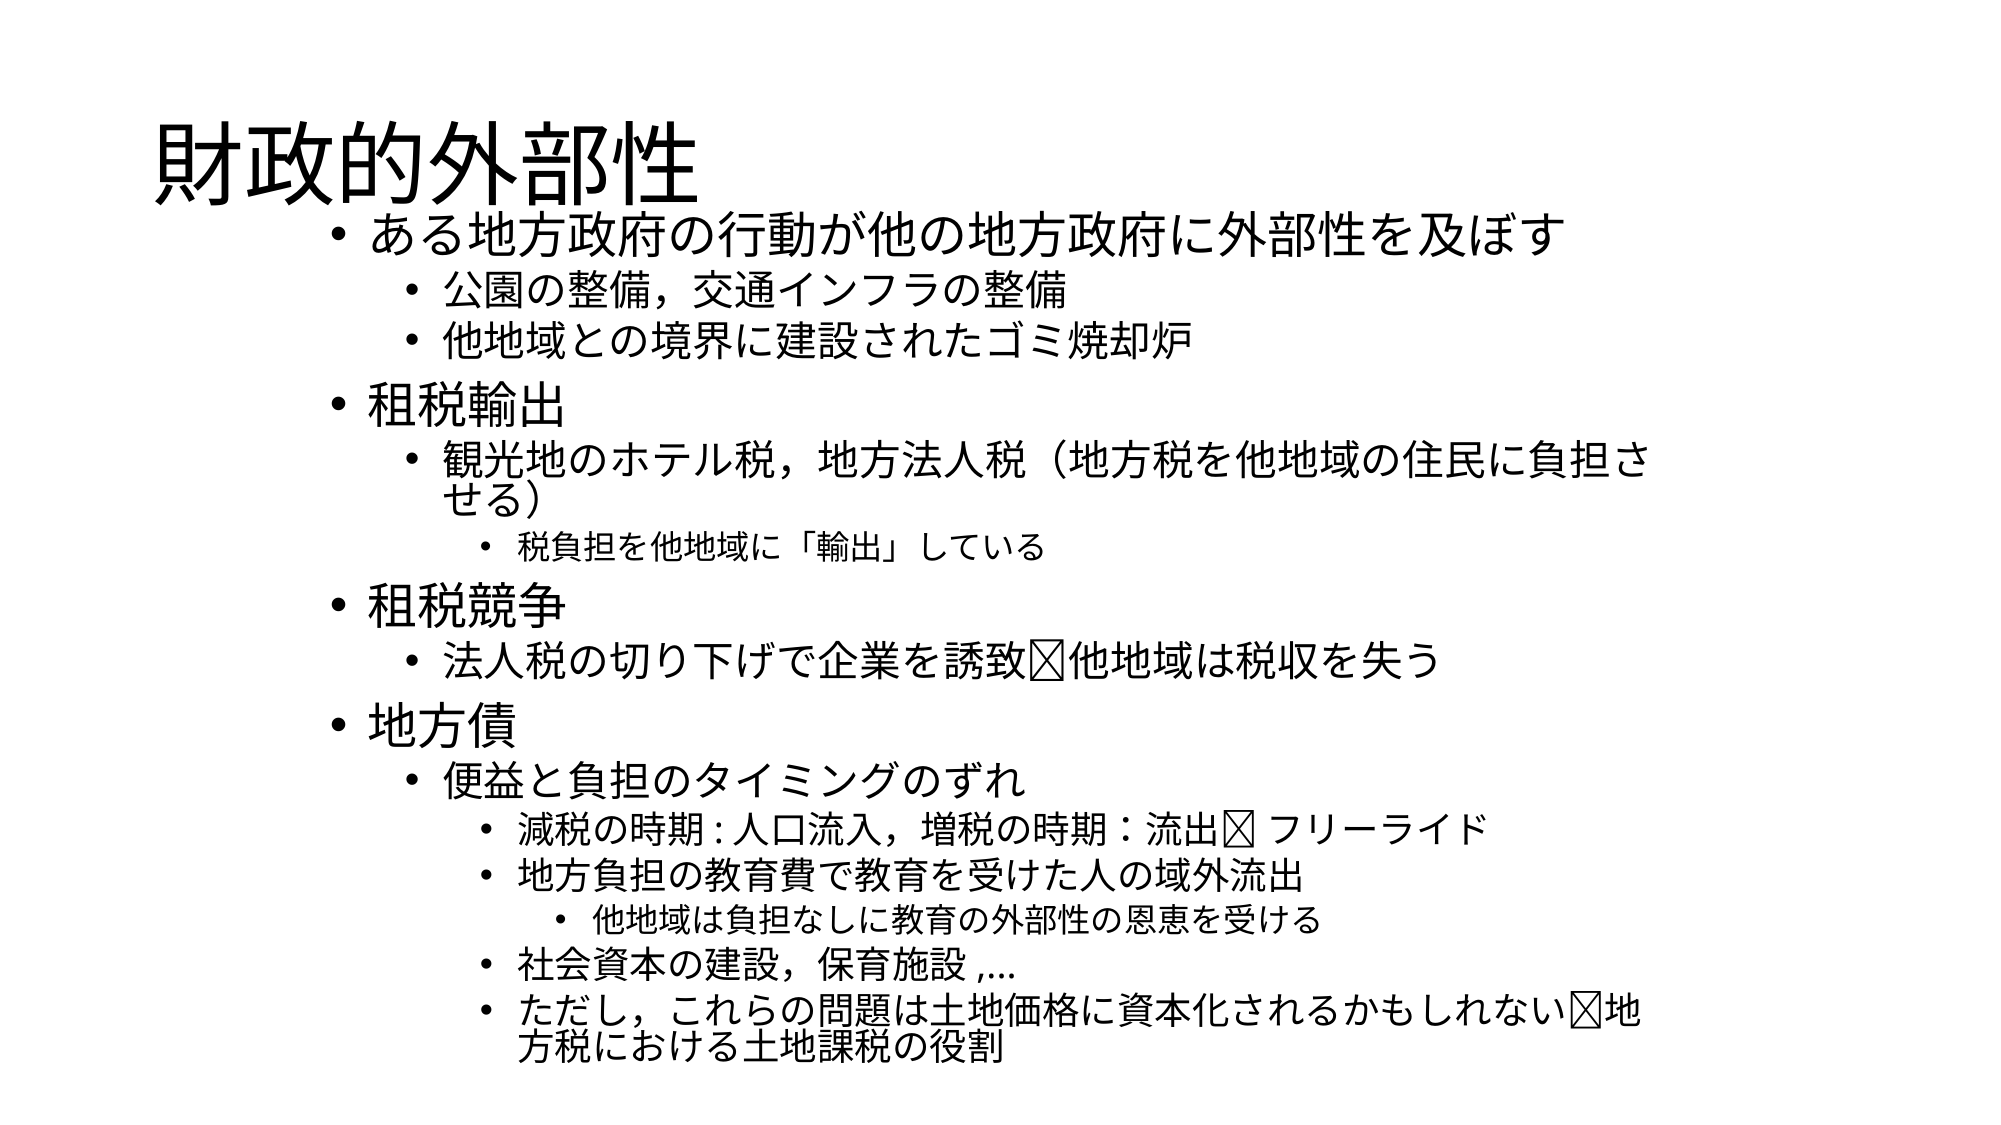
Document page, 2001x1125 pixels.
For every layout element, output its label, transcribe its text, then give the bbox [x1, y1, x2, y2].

title 財政的外部性 [137, 59, 1863, 278]
list ある地方政府の行動が他の地方政府に外部性を及ぼす 公園の整備，交通インフラの整備 他地域との境界に建設されたゴミ焼却炉 租税輸出 観光地のホテル税，地方法人税（地方税を他地域の住民に負担させる） 税負担を他地域に「輸出」している 租税競争 法人税の切り下げで企業を誘致他地域は税収を失う 地方債 便益と負担のタイミングのずれ 減税の時期:人口流入，増税の時期：流出 フリーライド 地方負担の教育費で教育を受けた人の域外流出 他地域は負担なしに教育の外部性の恩恵を受ける 社会資本の建設，保育施設,... ただし，これらの問題は土地価格に資本化されるかもしれない地方税における土地課税の役割 [314, 208, 1686, 1094]
